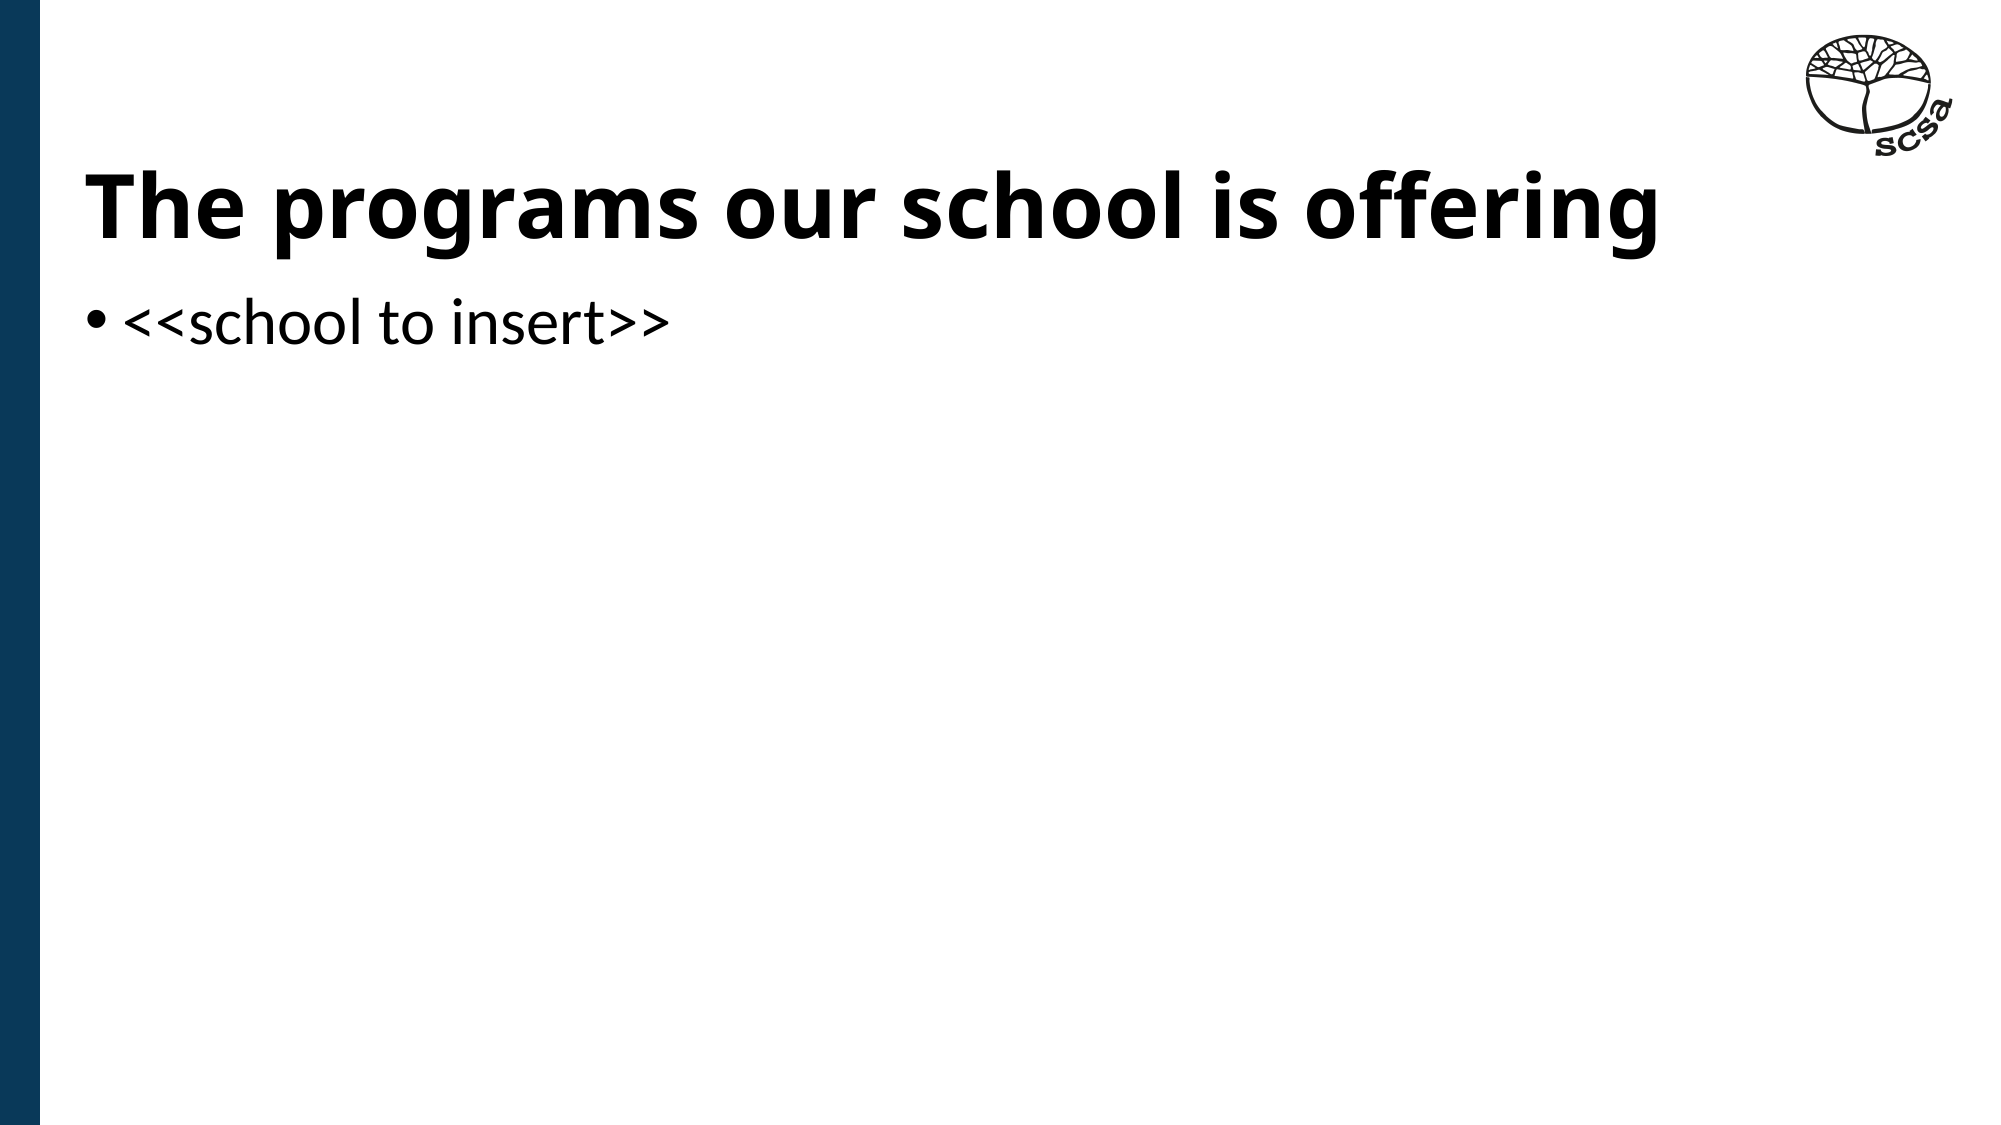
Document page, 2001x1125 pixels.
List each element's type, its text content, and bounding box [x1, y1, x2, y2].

title The programs our school is offering [69, 163, 1955, 257]
picture [1803, 31, 1953, 158]
list <<school to insert>> [69, 279, 1955, 1086]
